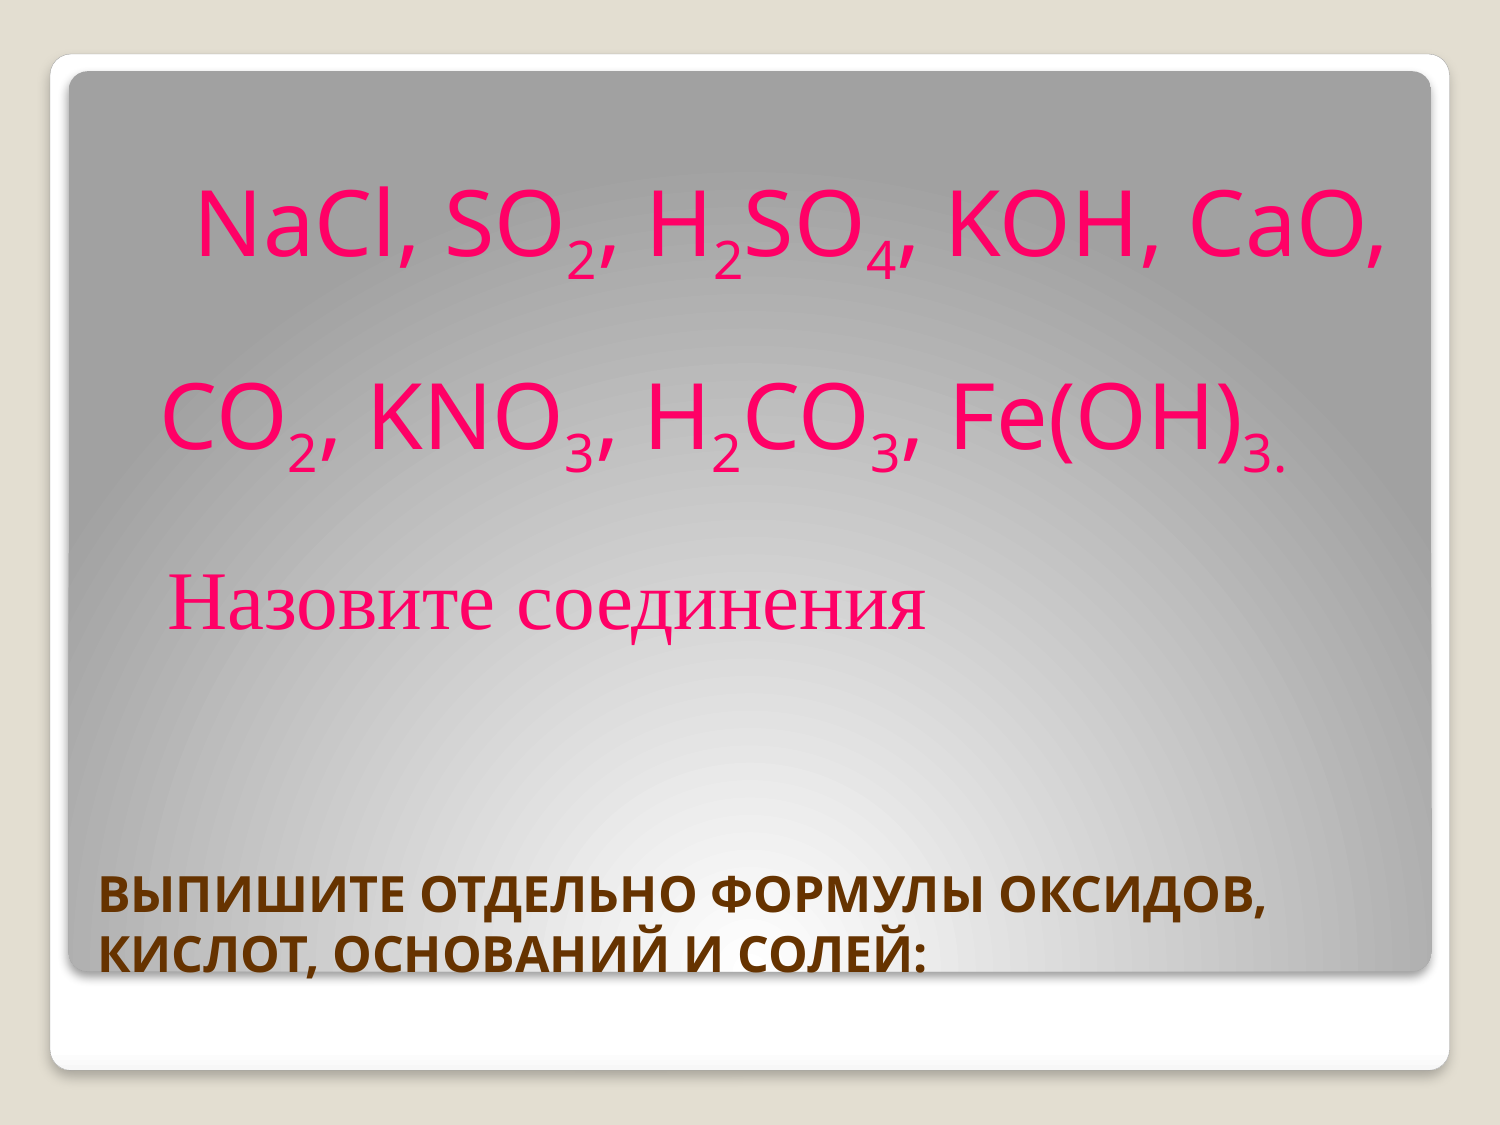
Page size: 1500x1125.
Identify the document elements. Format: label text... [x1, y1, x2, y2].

list NaCl, SO2, H2SO4, KOH, CaO, CO2, KNO3, H2CO3, Fe(OH)3. Назовите соединения [82, 86, 1425, 774]
title ВЫПИШИТЕ ОТДЕЛЬНО ФОРМУЛЫ ОКСИДОВ, КИСЛОТ, ОСНОВАНИЙ И СОЛЕЙ: [82, 817, 1425, 990]
